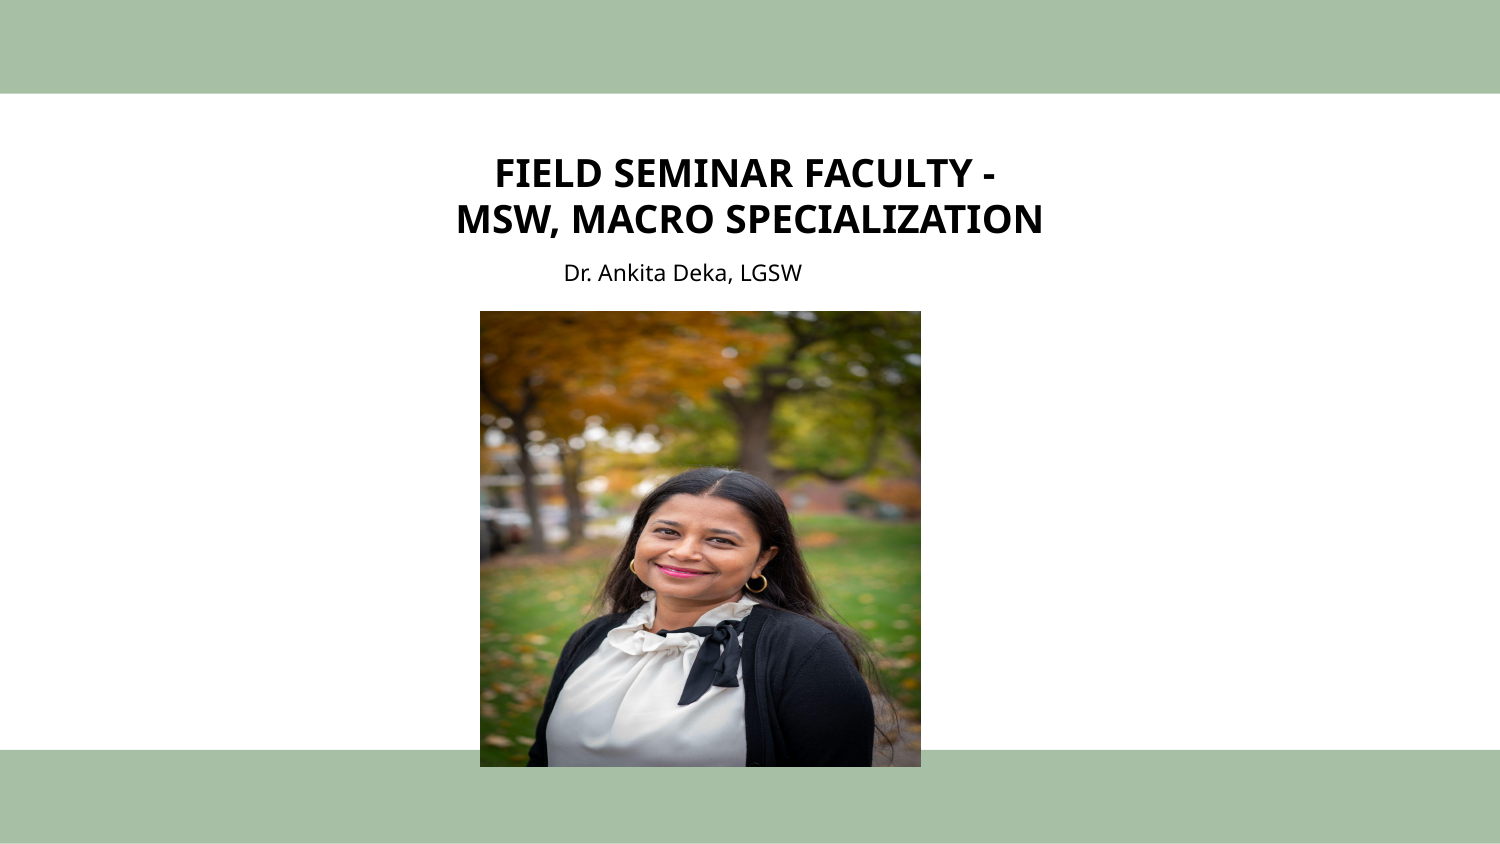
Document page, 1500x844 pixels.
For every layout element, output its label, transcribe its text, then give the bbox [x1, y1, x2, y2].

title FIELD SEMINAR FACULTY - MSW, MACRO SPECIALIZATION [109, 142, 1391, 248]
picture [479, 311, 921, 767]
text_box Dr. Ankita Deka, LGSW [552, 247, 851, 298]
